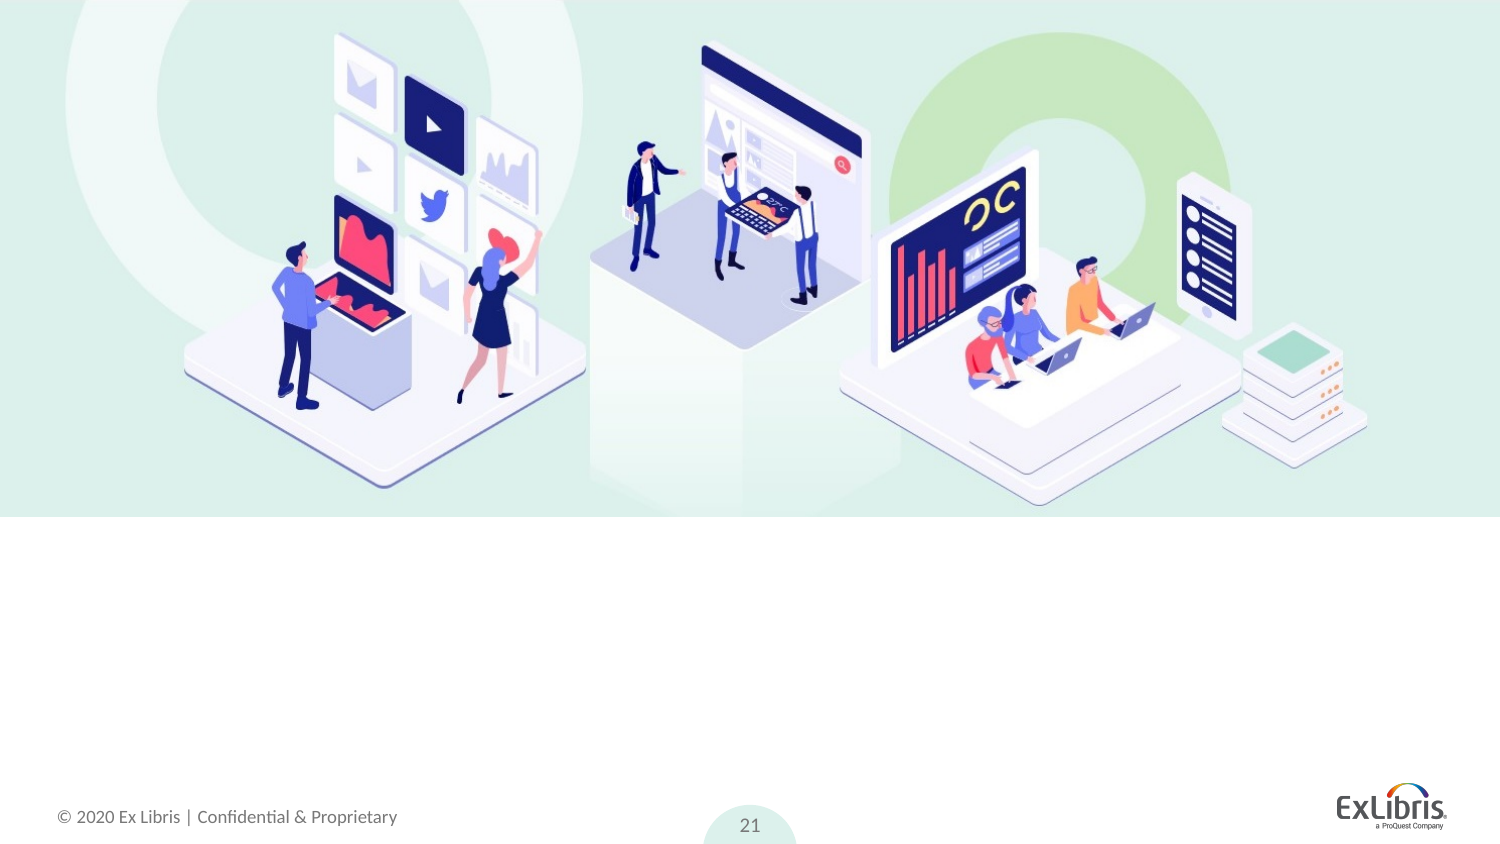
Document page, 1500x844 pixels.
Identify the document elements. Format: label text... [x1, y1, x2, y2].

slide_number 21 [705, 793, 795, 844]
picture [1337, 783, 1447, 830]
picture [0, 0, 1500, 517]
